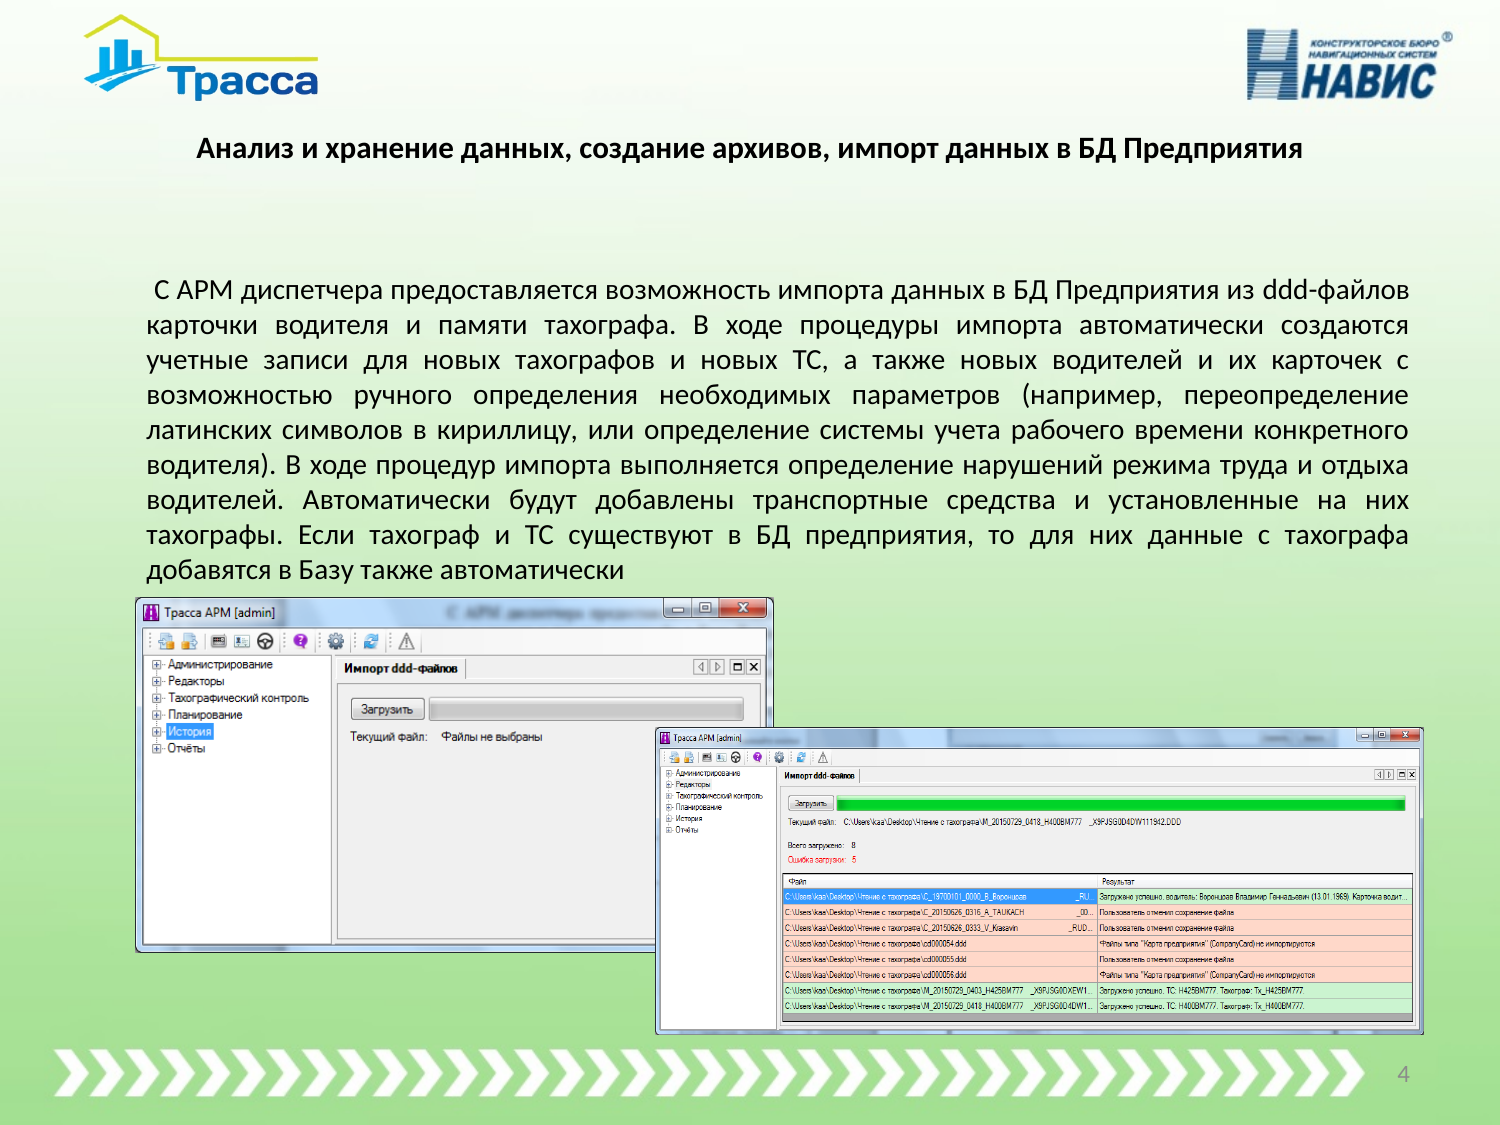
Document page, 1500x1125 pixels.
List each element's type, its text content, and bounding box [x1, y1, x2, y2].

list С АРМ диспетчера предоставляется возможность импорта данных в БД Предприятия из ddd-файлов карточки водителя и памяти тахографа. В ходе процедуры импорта автоматически создаются учетные записи для новых тахографов и новых ТС, а также новых водителей и их карточек с возможностью ручного определения необходимых параметров (например, переопределение латинских символов в кириллицу, или определение системы учета рабочего времени конкретного водителя). В ходе процедур импорта выполняется определение нарушений режима труда и отдыха водителей. Автоматически будут добавлены транспортные средства и установленные на них тахографы. Если тахограф и ТС существуют в БД предприятия, то для них данные с тахографа добавятся в Базу также автоматически [75, 262, 1425, 1005]
picture [0, 0, 1500, 1125]
slide_number 4 [1074, 1043, 1425, 1103]
title Анализ и хранение данных, создание архивов, импорт данных в БД Предприятия [75, 45, 1425, 233]
